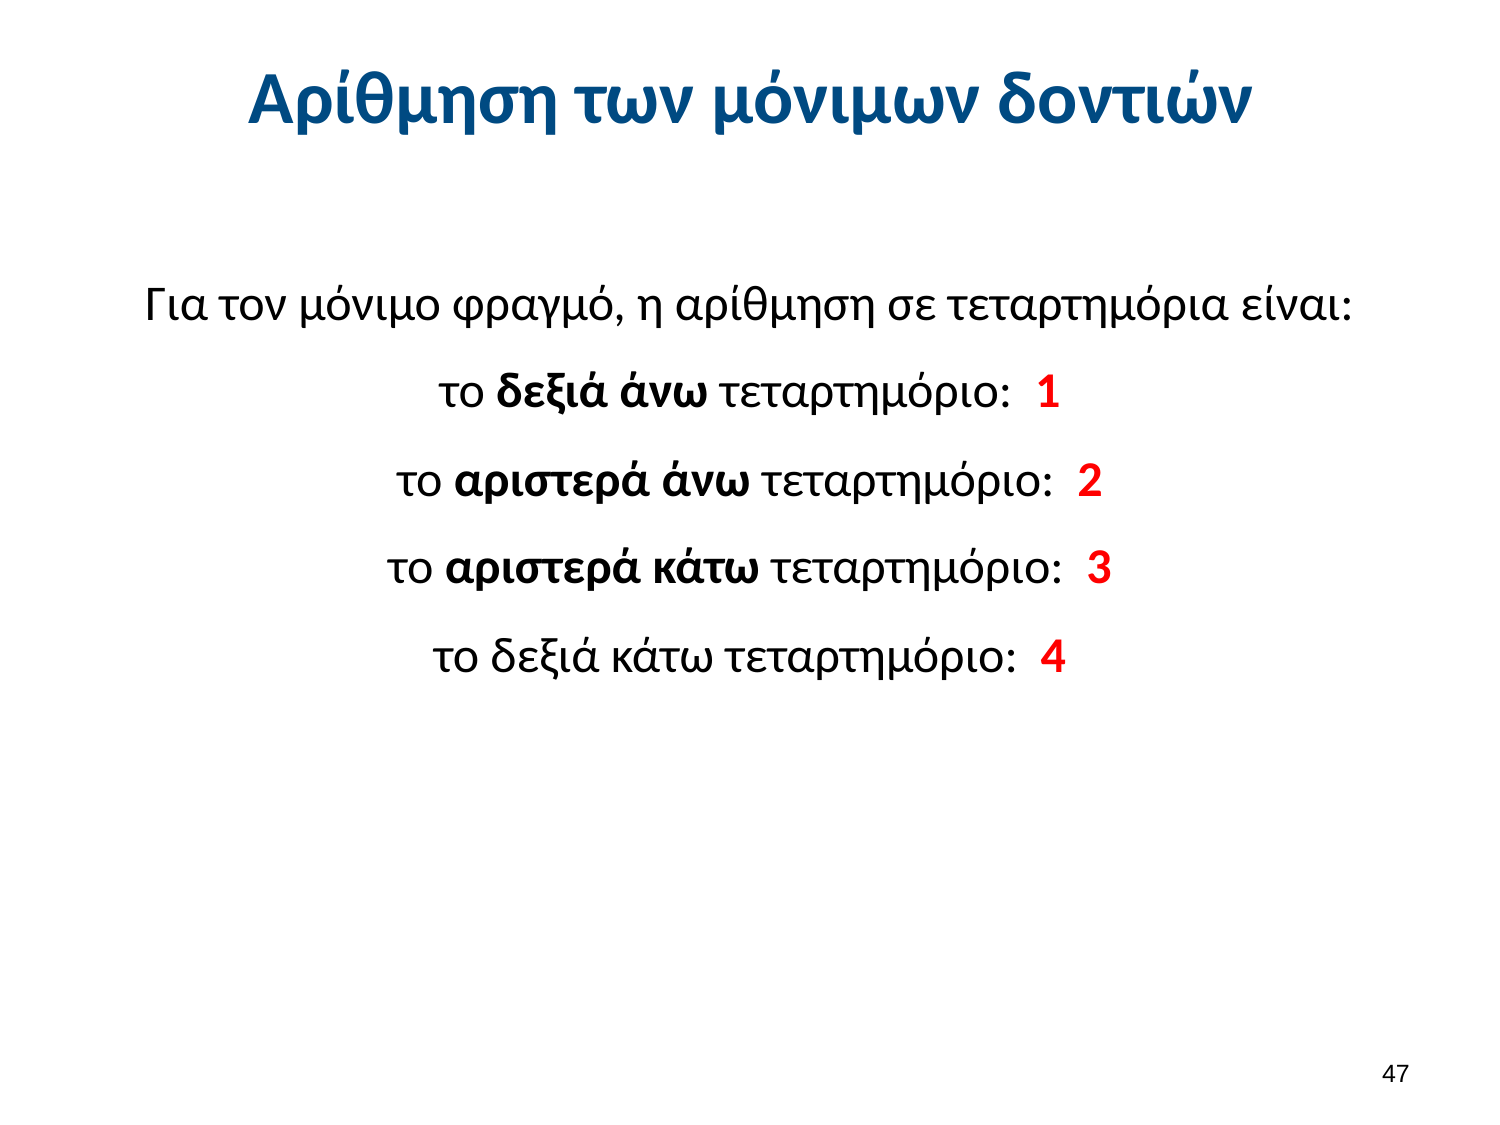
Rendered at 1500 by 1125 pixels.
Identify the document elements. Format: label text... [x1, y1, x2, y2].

title Αρίθμηση των μόνιμων δοντιών [76, 19, 1427, 169]
slide_number 46 [1074, 1042, 1425, 1103]
list Για τον μόνιμο φραγμό, η αρίθμηση σε τεταρτημόρια είναι: το δεξιά άνω τεταρτημόριο: 1 το αριστερά άνω τεταρτημόριο: 2 το αριστερά κάτω τεταρτημόριο: 3 το δεξιά κάτω τεταρτημόριο: 4 [75, 255, 1425, 787]
